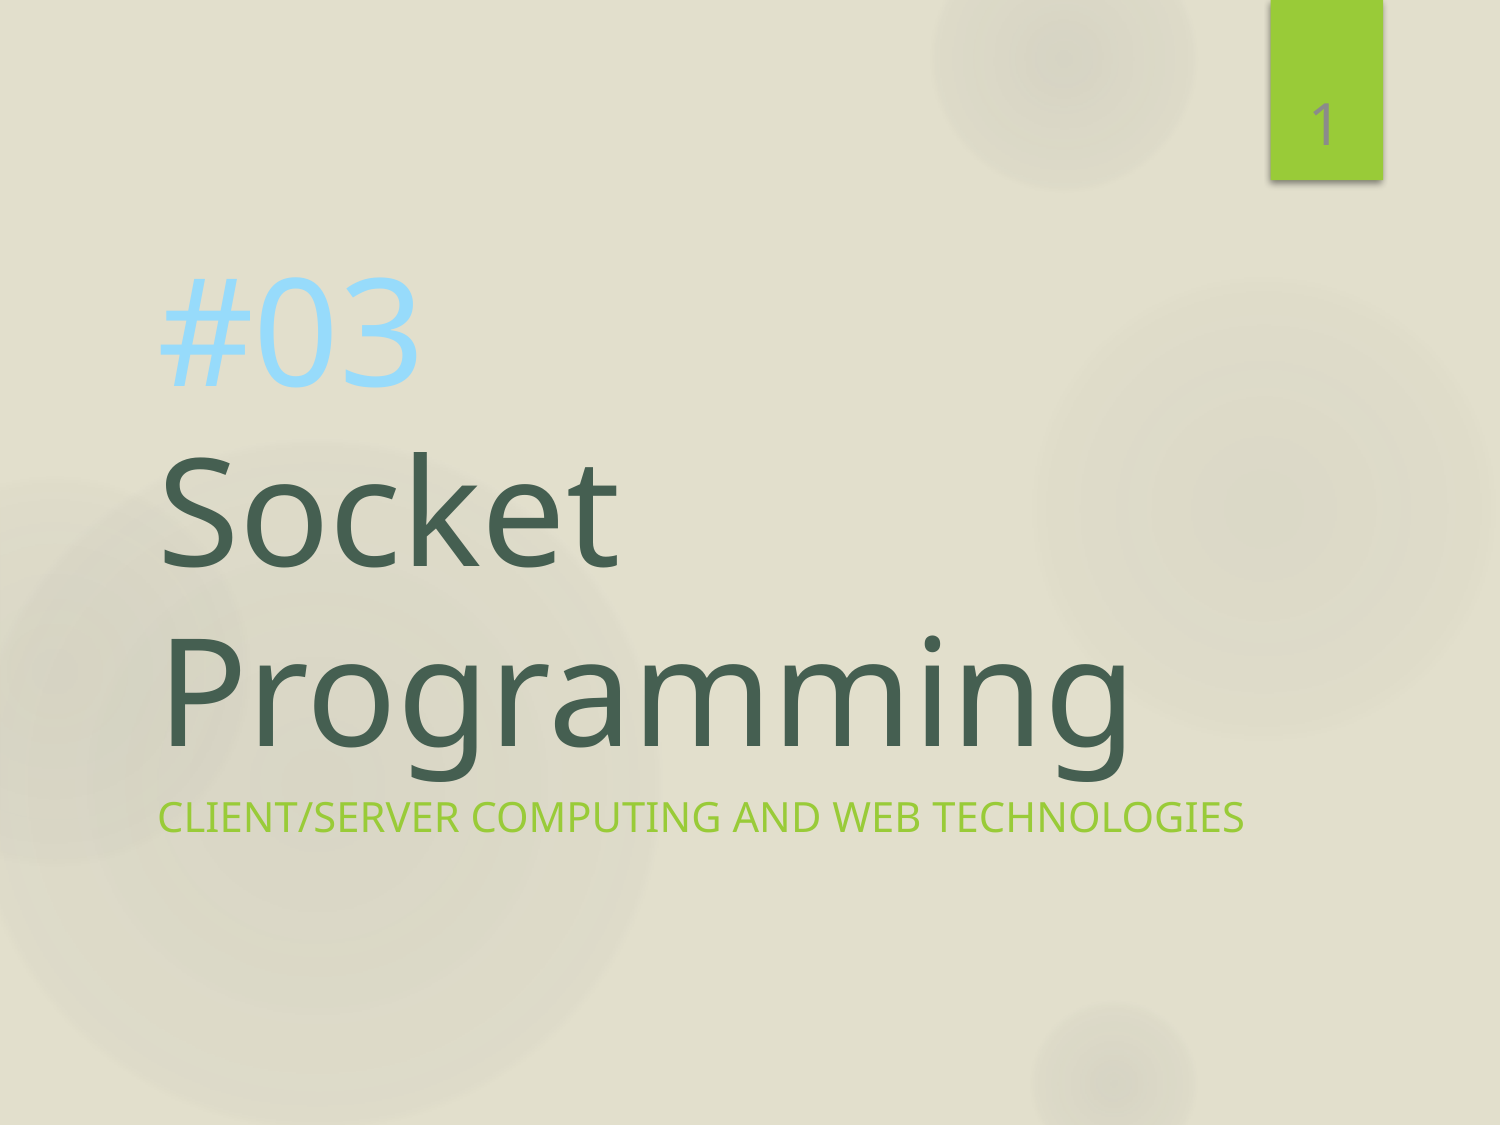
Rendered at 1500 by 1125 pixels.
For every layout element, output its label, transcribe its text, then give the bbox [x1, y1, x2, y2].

title #03 Socket Programming [142, 237, 1229, 783]
slide_number 1 [1273, 48, 1378, 175]
subtitle Client/Server Computing and Web Technologies [142, 783, 1315, 925]
